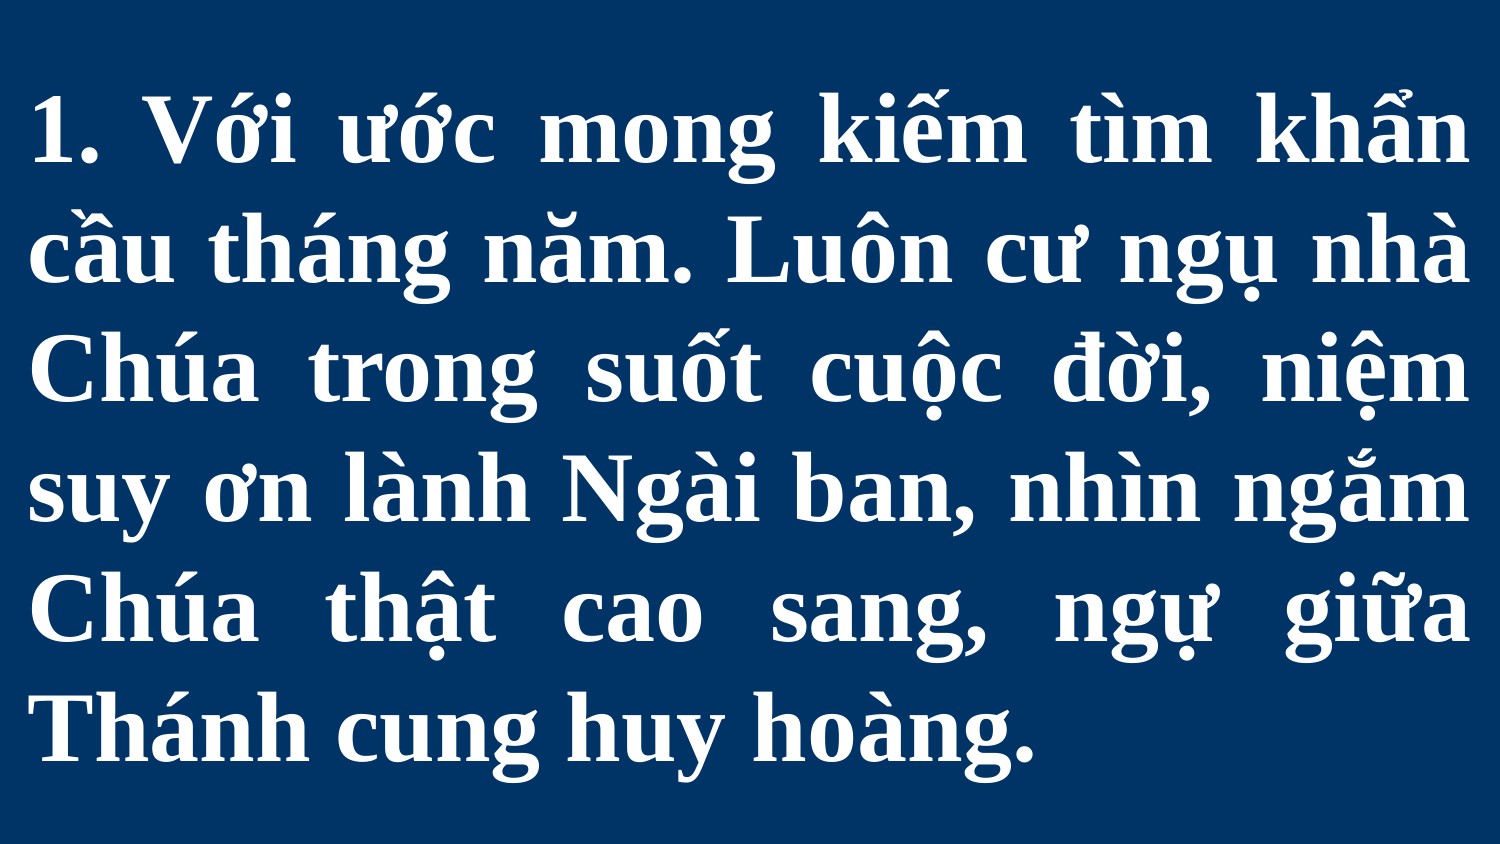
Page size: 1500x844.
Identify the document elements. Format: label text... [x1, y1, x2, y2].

title 1. Với ước mong kiếm tìm khẩn cầu tháng năm. Luôn cư ngụ nhà Chúa trong suốt cuộc đời, niệm suy ơn lành Ngài ban, nhìn ngắm Chúa thật cao sang, ngự giữa Thánh cung huy hoàng. [12, 9, 1488, 835]
